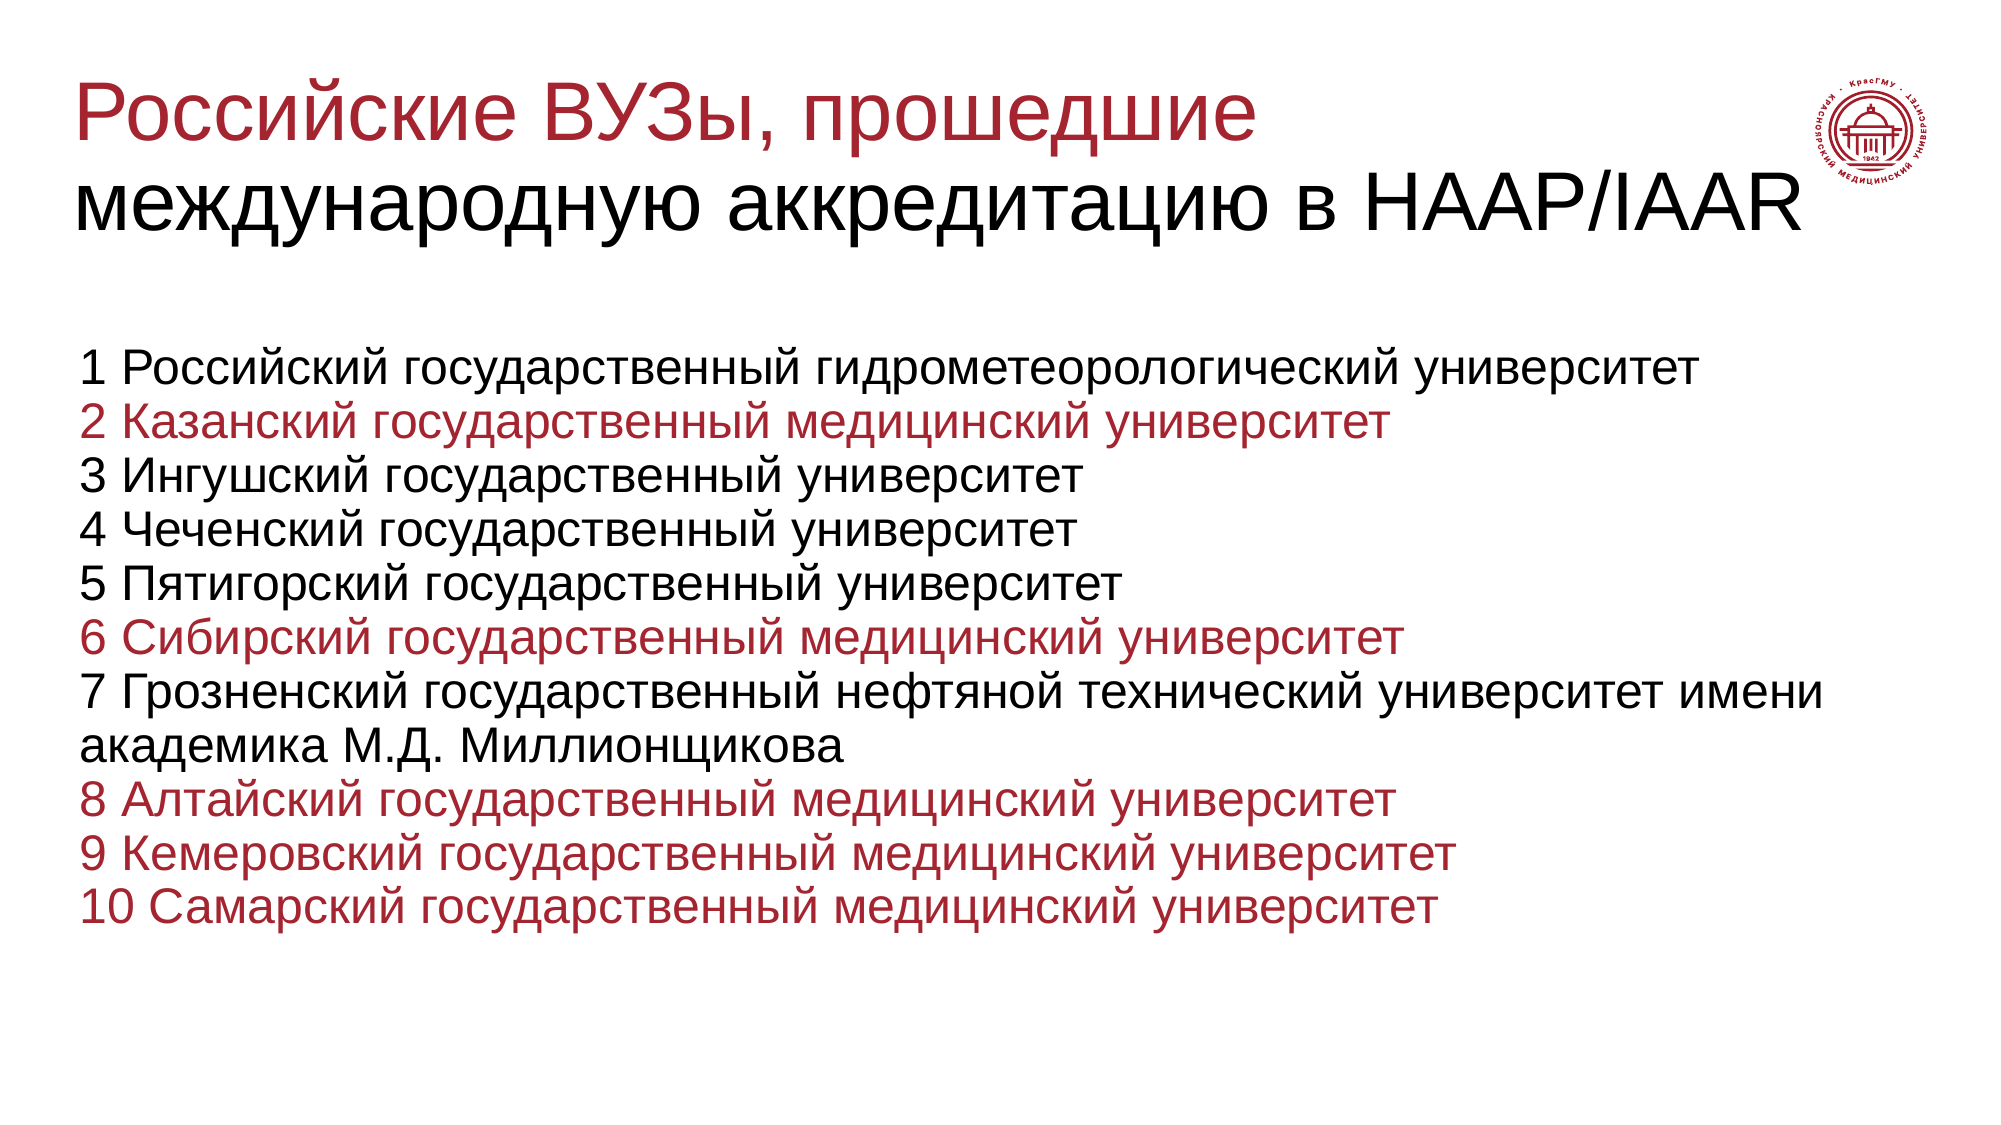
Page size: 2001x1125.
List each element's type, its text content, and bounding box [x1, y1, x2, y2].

text_box 1 Российский государственный гидрометеорологический университет 2 Казанский государственный медицинский университет 3 Ингушский государственный университет 4 Чеченский государственный университет 5 Пятигорский государственный университет 6 Сибирский государственный медицинский университет 7 Грозненский государственный нефтяной технический университет имени академика М.Д. Миллионщикова 8 Алтайский государственный медицинский университет 9 Кемеровский государственный медицинский университет 10 Самарский государственный медицинский университет [64, 333, 1928, 943]
text_box Российские ВУЗы, прошедшие международную аккредитацию в НААР/IAAR [58, 61, 1922, 256]
picture [1814, 77, 1928, 186]
